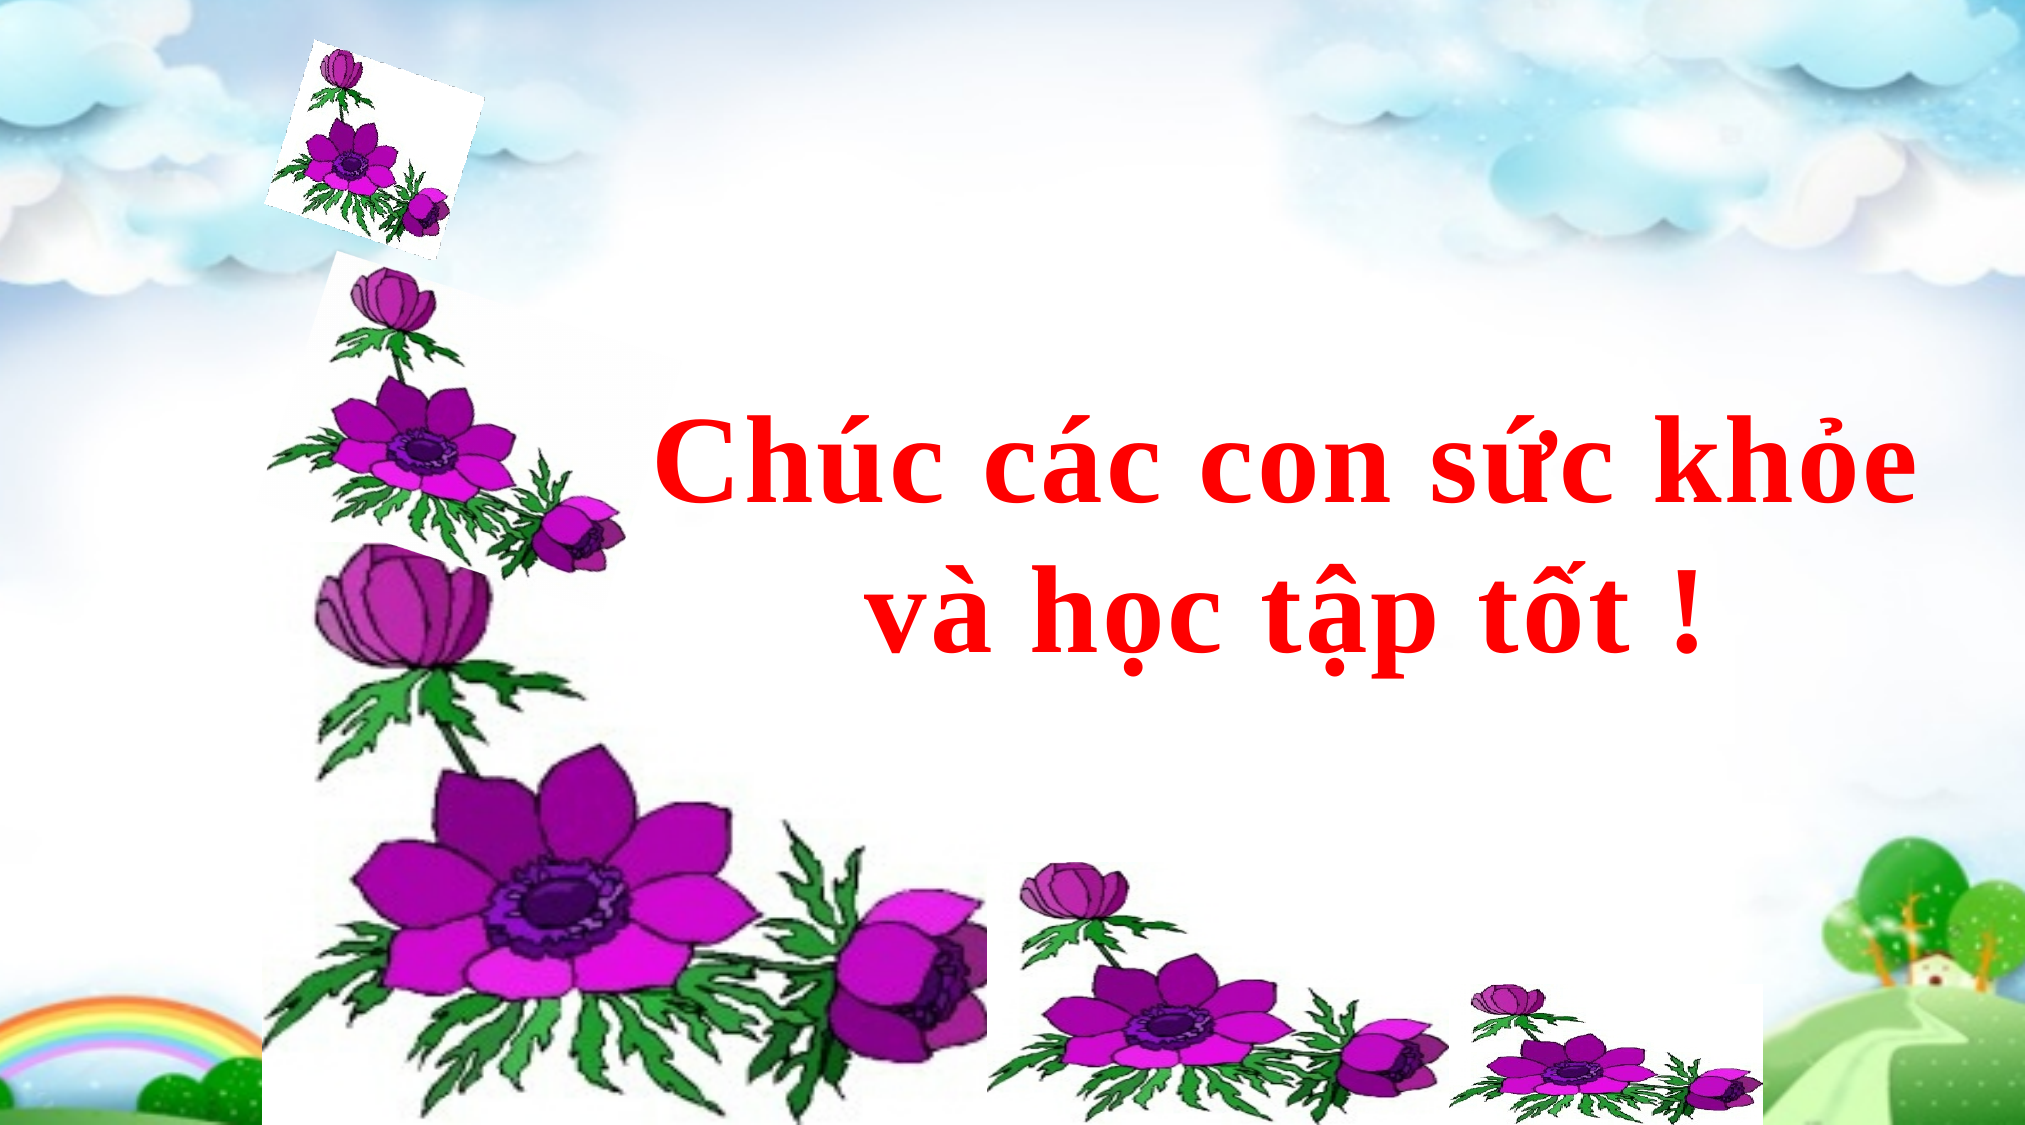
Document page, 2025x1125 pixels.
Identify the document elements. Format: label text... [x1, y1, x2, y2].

text_box Chúc các con sức khỏe và học tập tốt ! [650, 370, 1963, 685]
picture [0, 0, 2025, 1125]
